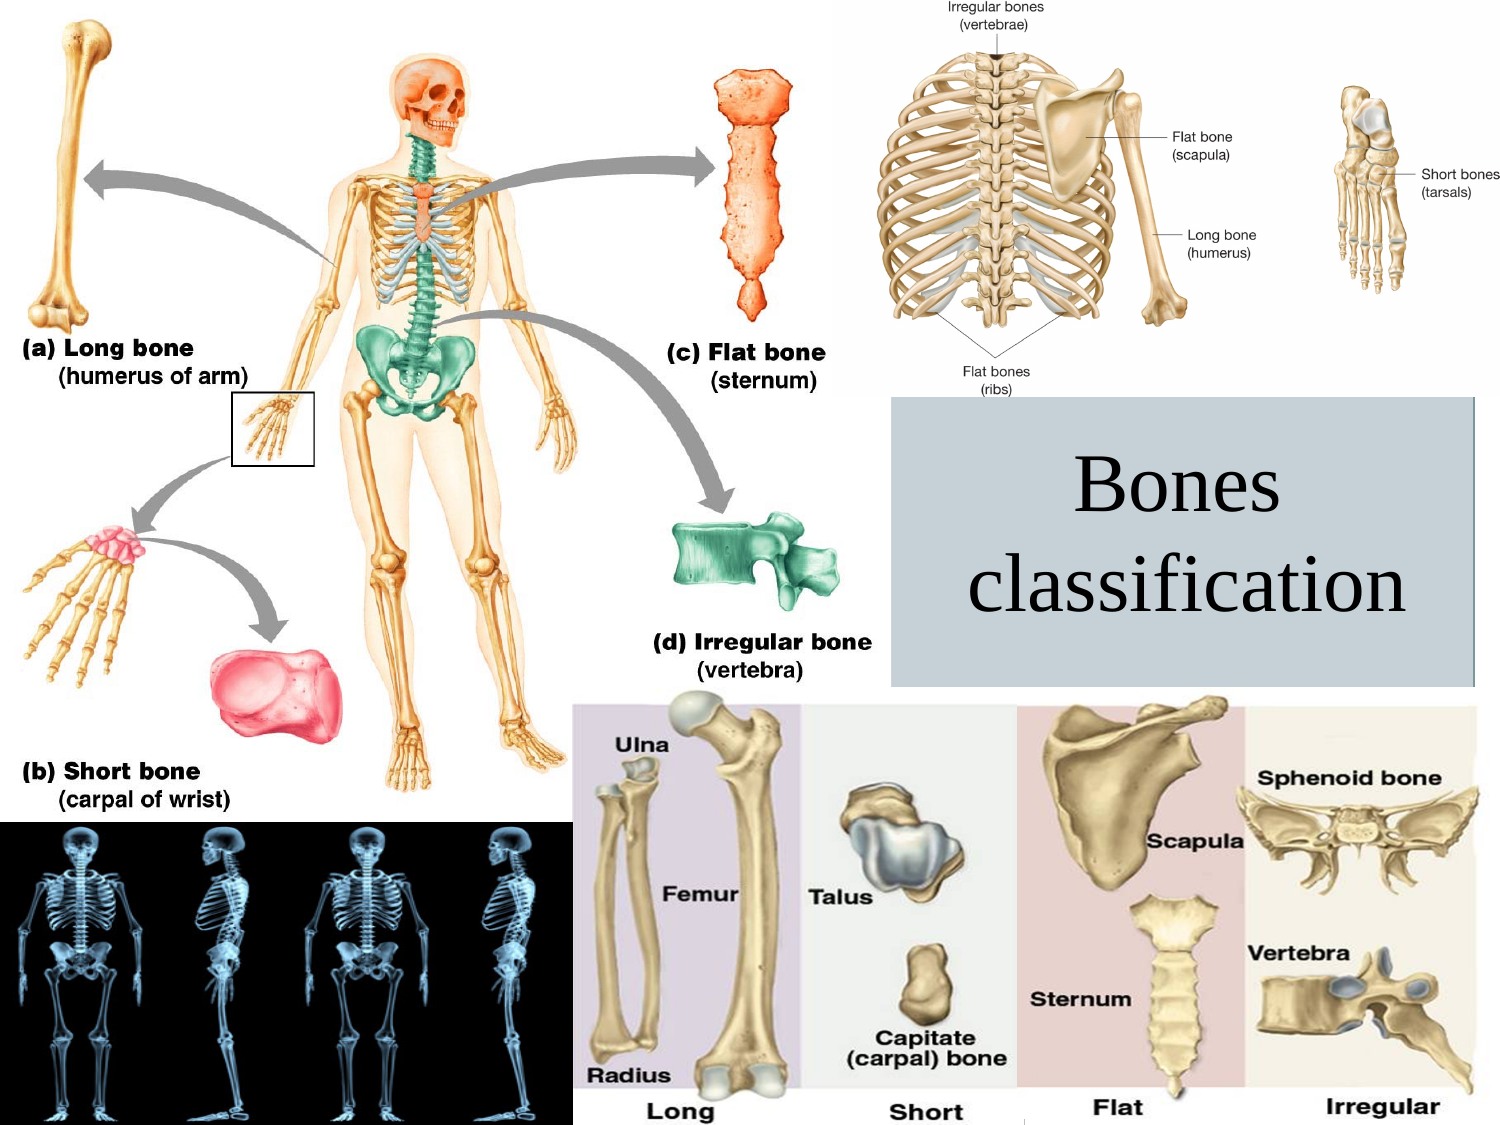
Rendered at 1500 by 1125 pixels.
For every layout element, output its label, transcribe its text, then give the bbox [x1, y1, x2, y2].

text_box Bones classification [952, 420, 1424, 636]
picture [0, 0, 1500, 1125]
